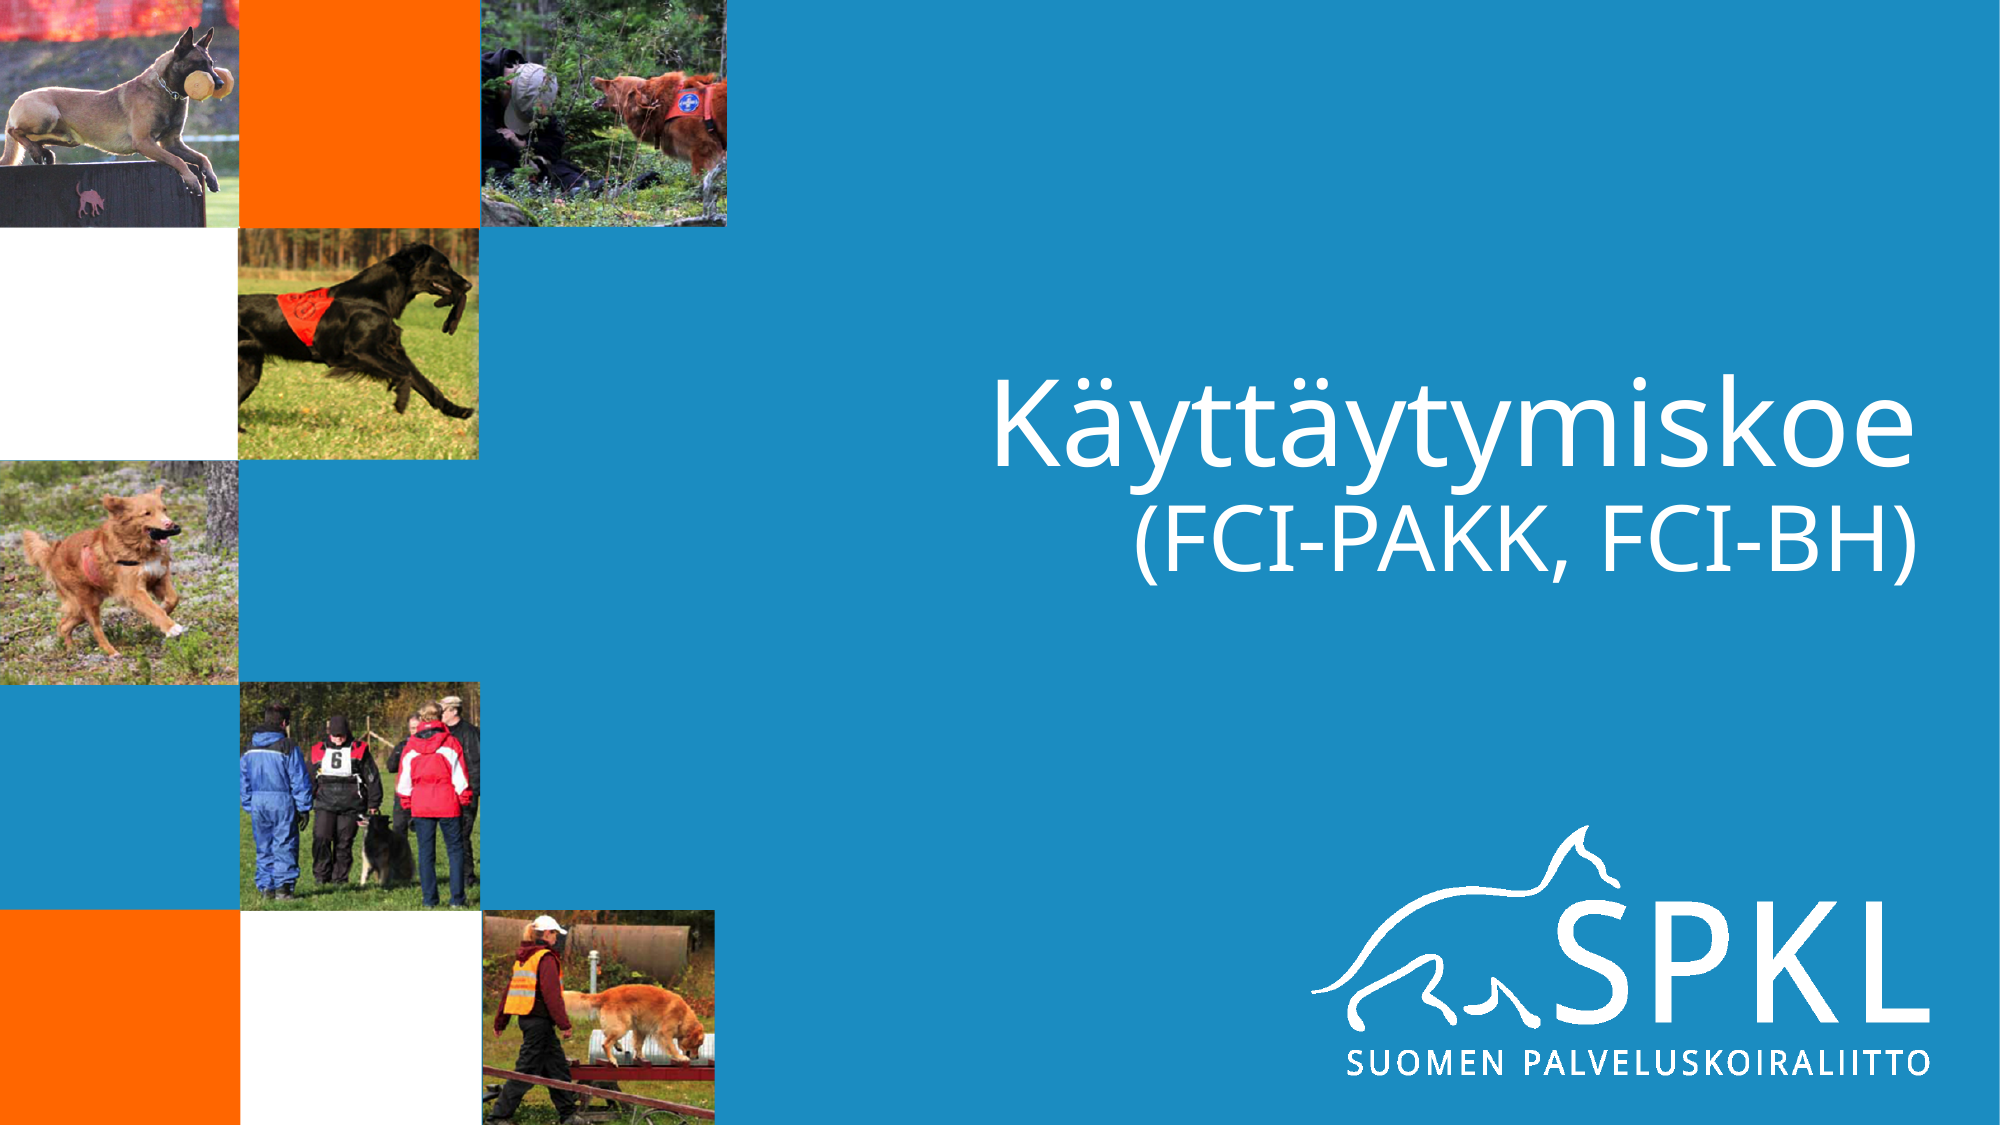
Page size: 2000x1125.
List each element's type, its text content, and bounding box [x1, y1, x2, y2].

picture [0, 0, 814, 1125]
picture [1223, 727, 2000, 1125]
title Käyttäytymiskoe (FCI-PAKK, FCI-BH) [209, 367, 1935, 586]
